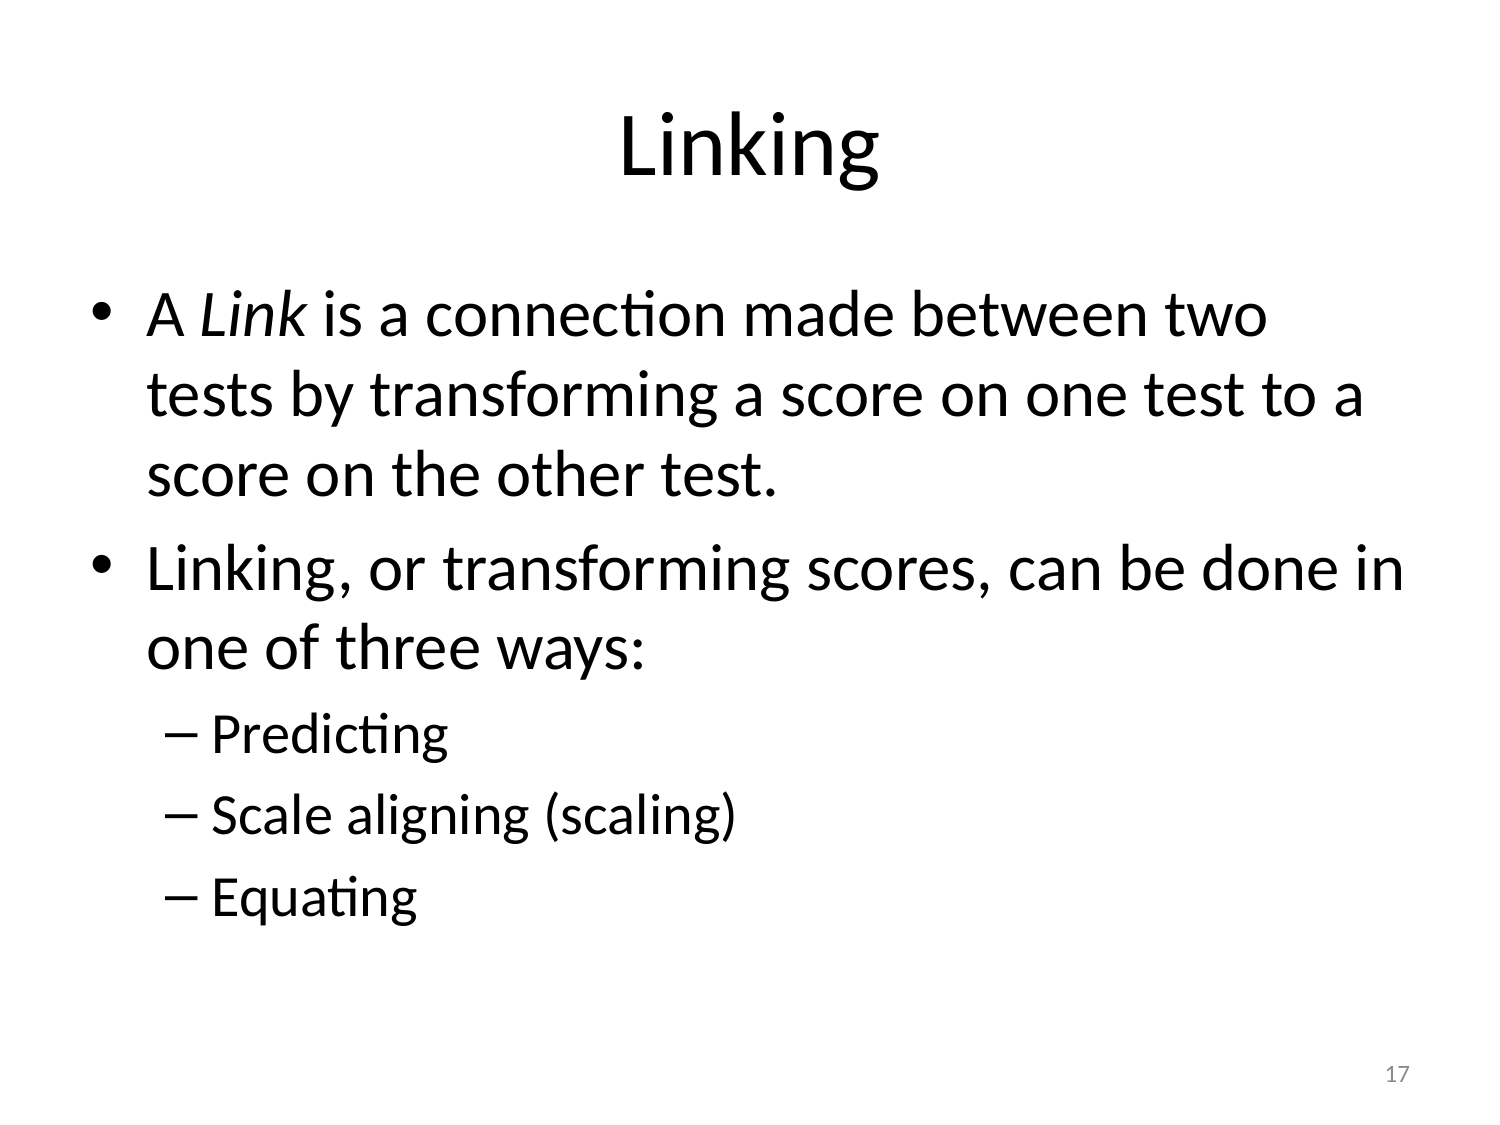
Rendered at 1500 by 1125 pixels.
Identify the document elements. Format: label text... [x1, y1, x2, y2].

title Linking [74, 44, 1426, 233]
slide_number 17 [1074, 1042, 1425, 1103]
list A Link is a connection made between two tests by transforming a score on one test to a score on the other test. Linking, or transforming scores, can be done in one of three ways: Predicting Scale aligning (scaling) Equating [74, 262, 1426, 1006]
